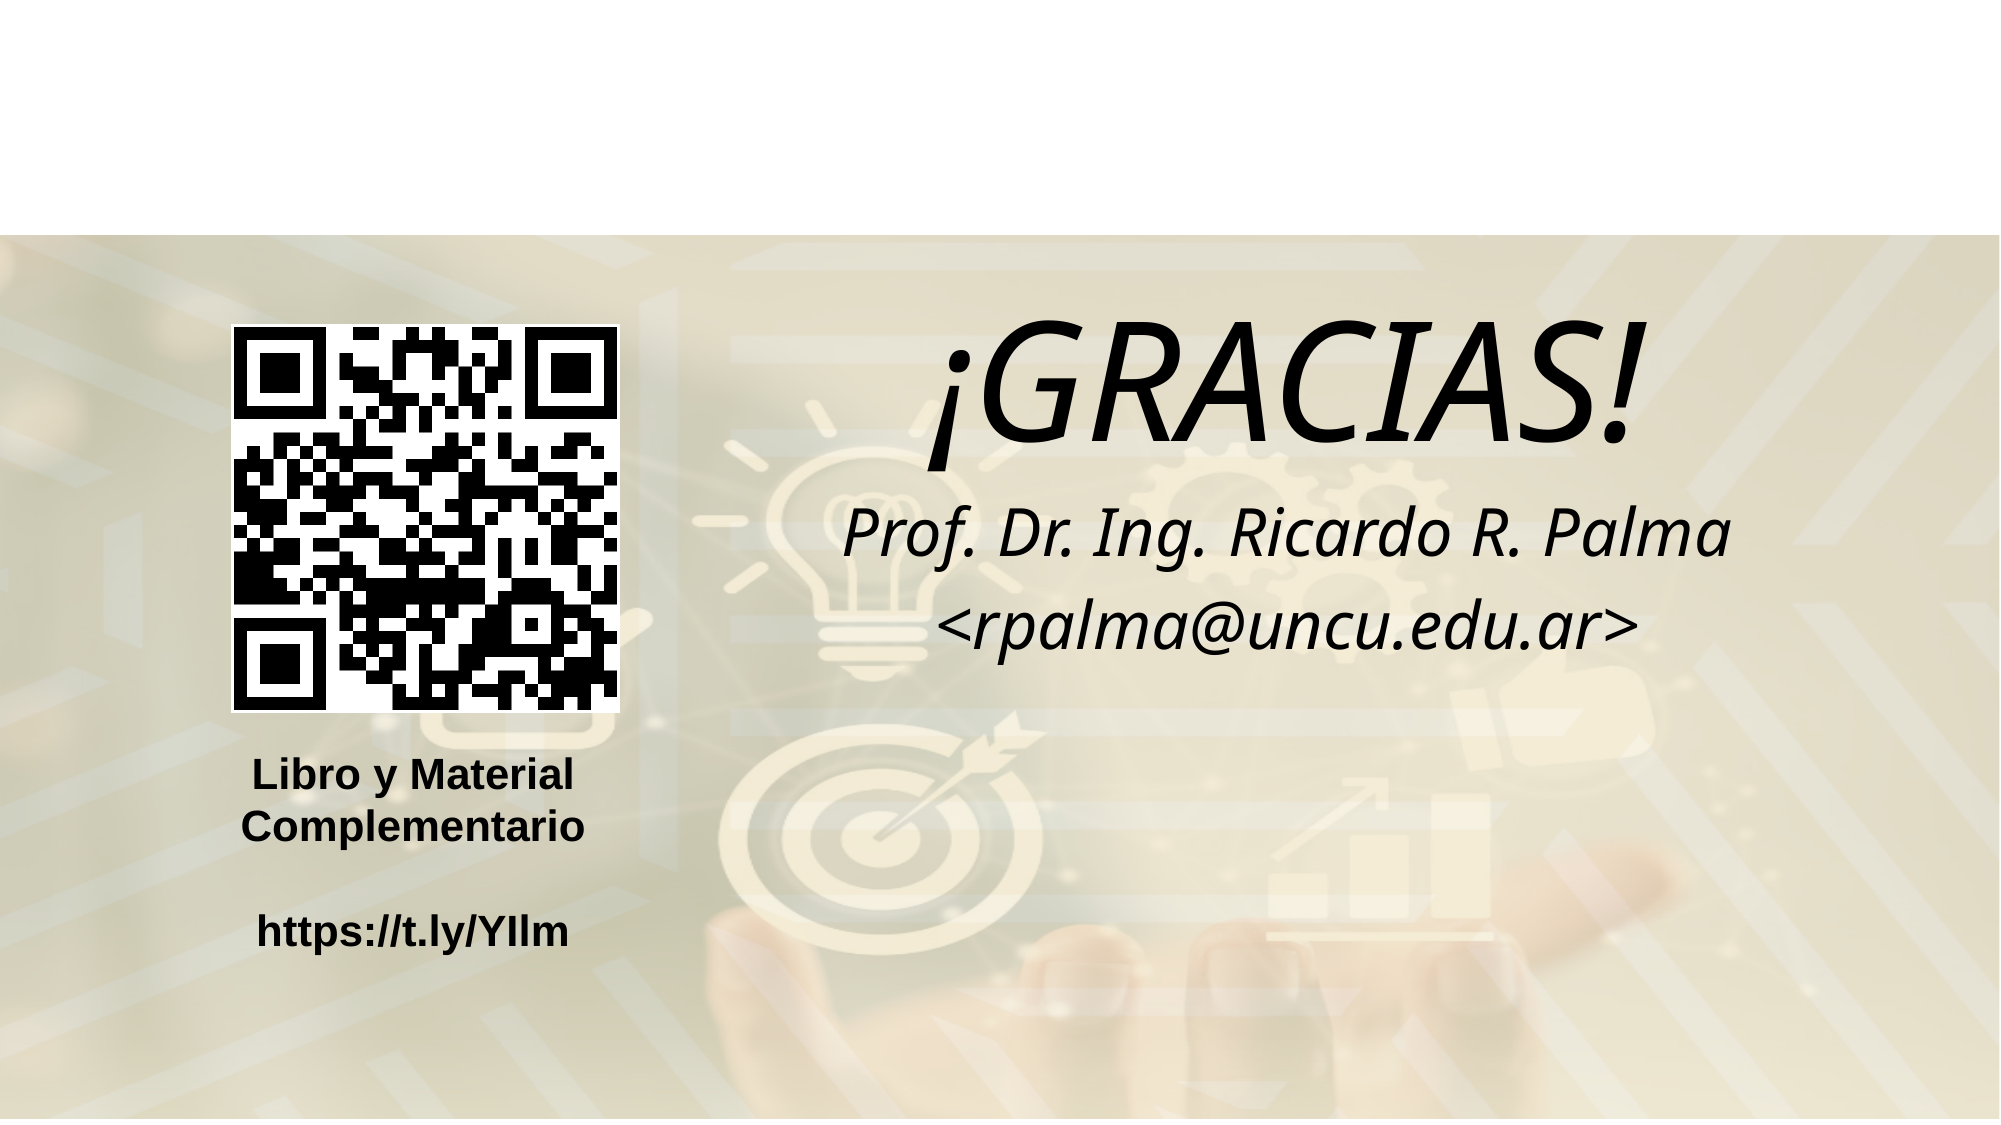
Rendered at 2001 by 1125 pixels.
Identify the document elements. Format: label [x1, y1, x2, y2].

picture [0, 234, 2000, 1120]
